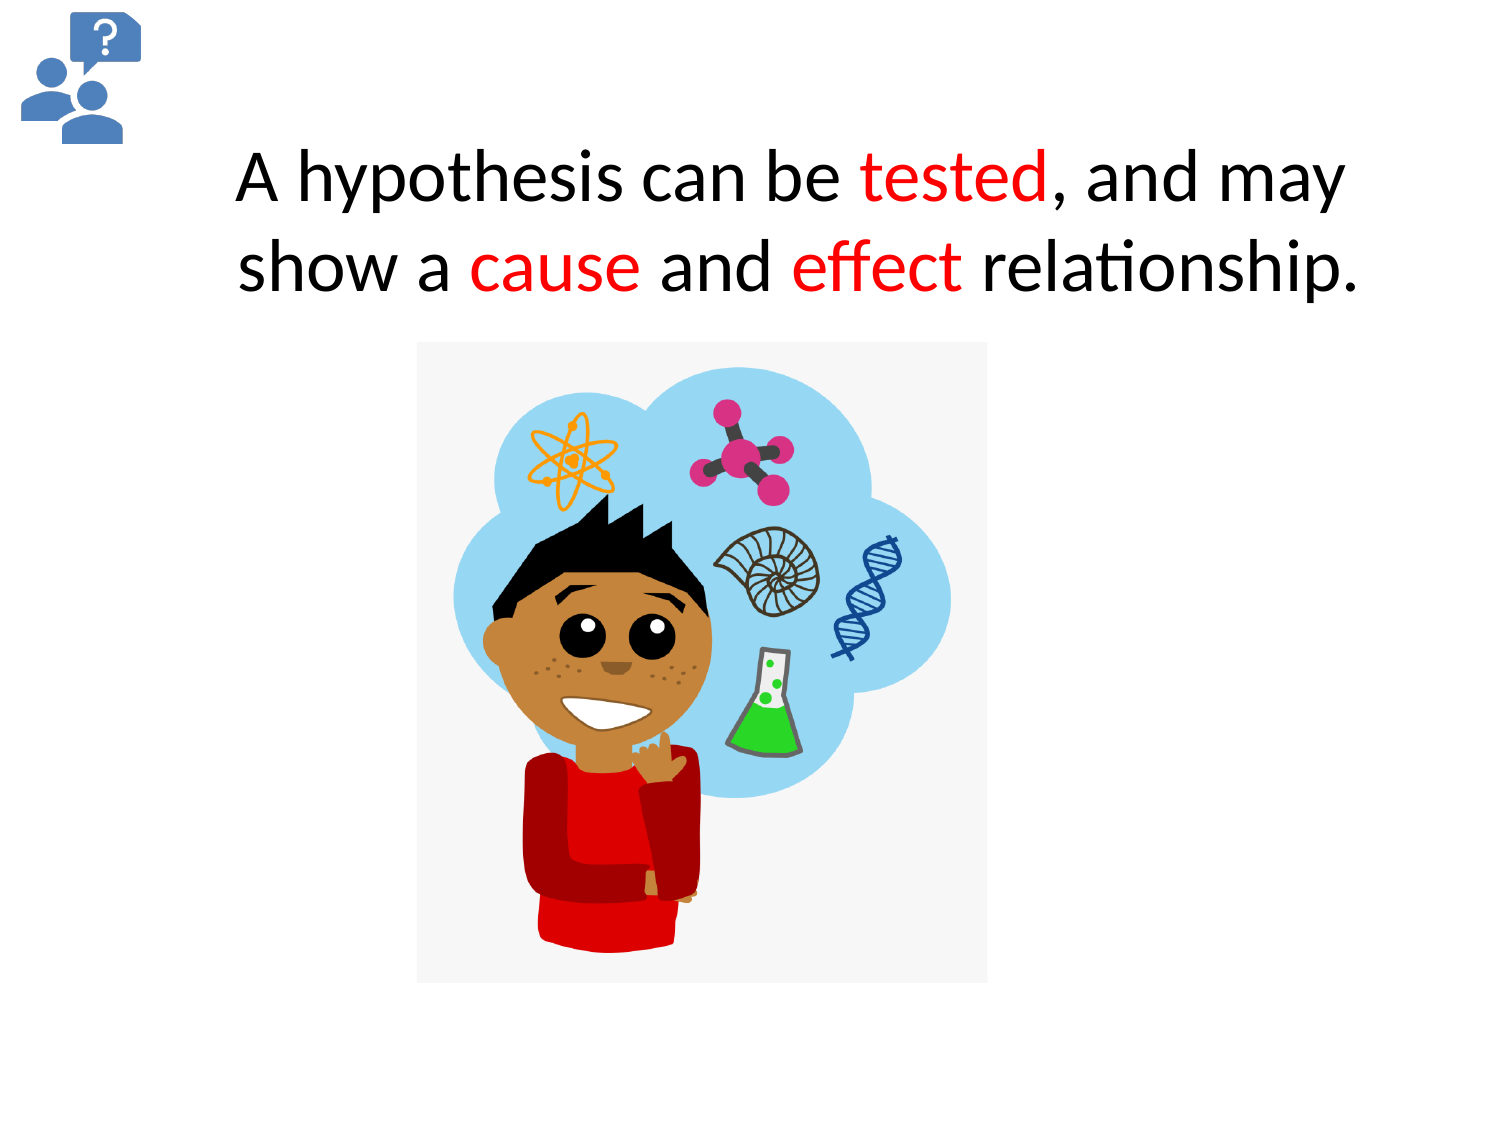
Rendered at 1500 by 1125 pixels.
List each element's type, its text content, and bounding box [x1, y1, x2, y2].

picture [416, 341, 988, 983]
text_box A hypothesis can be tested, and may show a cause and effect relationship. [137, 118, 1462, 314]
text_box [0, 0, 162, 157]
